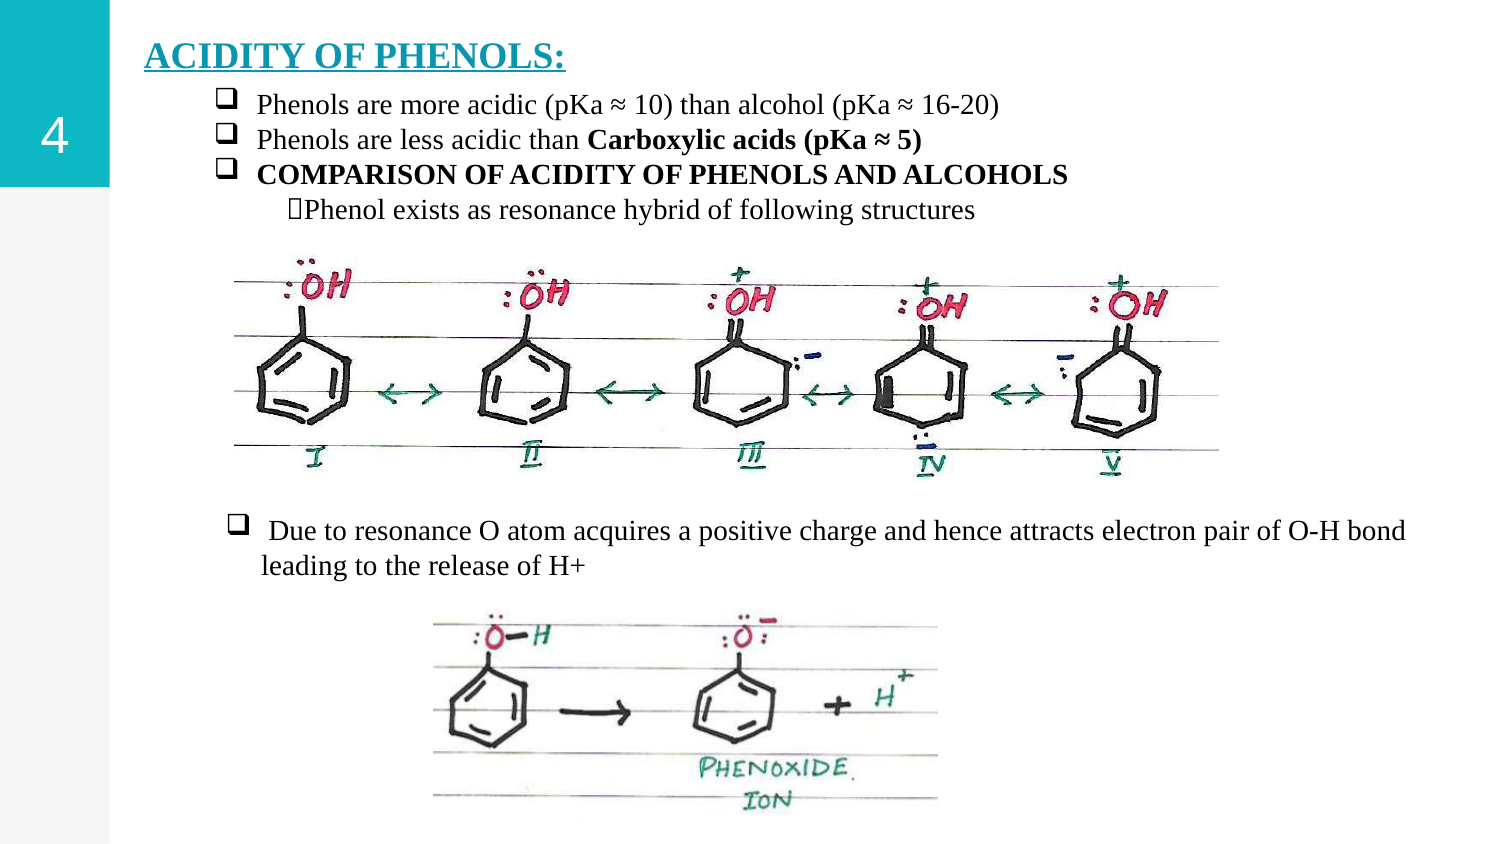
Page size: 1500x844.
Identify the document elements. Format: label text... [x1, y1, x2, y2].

text_box Due to resonance O atom acquires a positive charge and hence attracts electron pair of O-H bond leading to the release of H+ [210, 503, 1465, 589]
text_box Phenols are more acidic (pKa ≈ 10) than alcohol (pKa ≈ 16-20) Phenols are less acidic than Carboxylic acids (pKa ≈ 5) COMPARISON OF ACIDITY OF PHENOLS AND ALCOHOLS Phenol exists as resonance hybrid of following structures [199, 77, 1383, 233]
slide_number 4 [0, 0, 110, 187]
picture [433, 609, 938, 825]
text_box ACIDITY OF PHENOLS: [128, 23, 633, 129]
picture [234, 245, 1219, 481]
